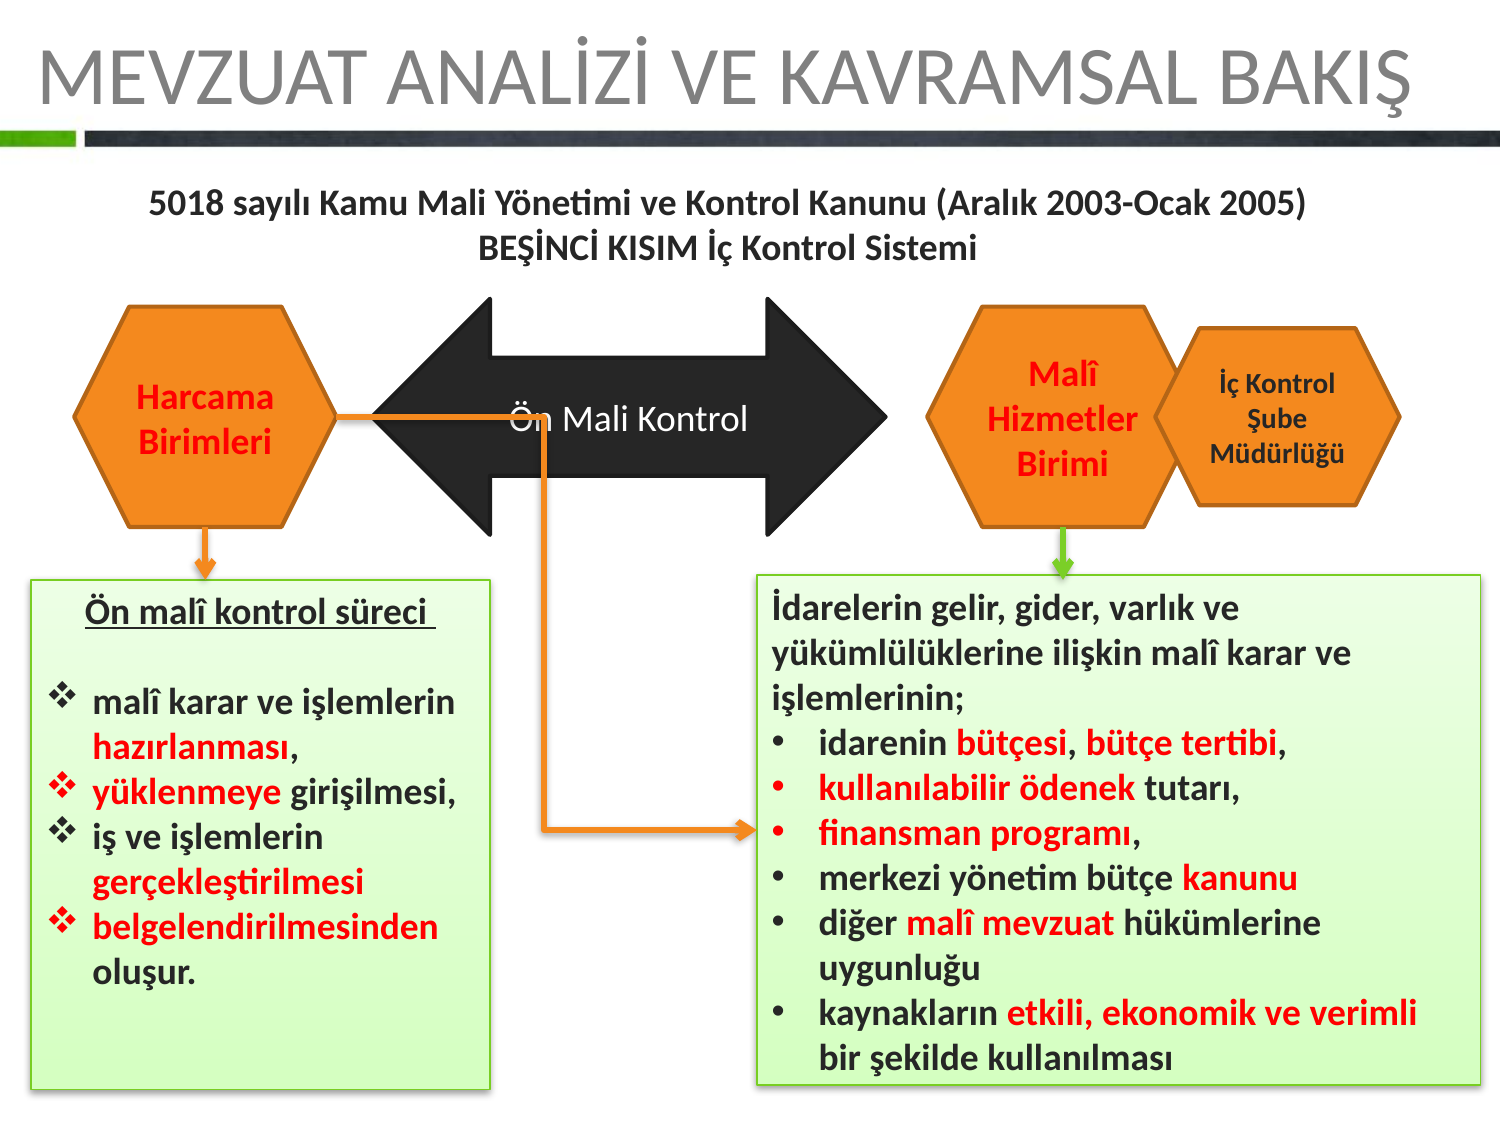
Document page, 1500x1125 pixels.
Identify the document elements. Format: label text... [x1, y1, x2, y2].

text_box MEVZUAT ANALİZİ VE KAVRAMSAL BAKIŞ [21, 0, 1493, 142]
text_box İdarelerin gelir, gider, varlık ve yükümlülüklerine ilişkin malî karar ve işlemlerinin; idarenin bütçesi, bütçe tertibi, kullanılabilir ödenek tutarı, finansman programı, merkezi yönetim bütçe kanunu diğer malî mevzuat hükümlerine uygunluğu kaynakların etkili, ekonomik ve verimli bir şekilde kullanılması [756, 574, 1481, 1086]
text_box Harcama Birimleri [72, 304, 337, 530]
text_box 5018 sayılı Kamu Mali Yönetimi ve Kontrol Kanunu (Aralık 2003-Ocak 2005) BEŞİNCİ KISIM İç Kontrol Sistemi [123, 170, 1333, 276]
picture [0, 0, 1500, 1125]
text_box Ön Mali Kontrol [373, 296, 888, 537]
text_box İç Kontrol Şube Müdürlüğü [1153, 326, 1402, 508]
text_box Malî Hizmetler Birimi [925, 304, 1177, 530]
text_box Ön malî kontrol süreci malî karar ve işlemlerin hazırlanması, yüklenmeye girişilmesi, iş ve işlemlerin gerçekleştirilmesi belgelendirilmesinden oluşur. [30, 579, 491, 1090]
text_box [336, 416, 758, 834]
